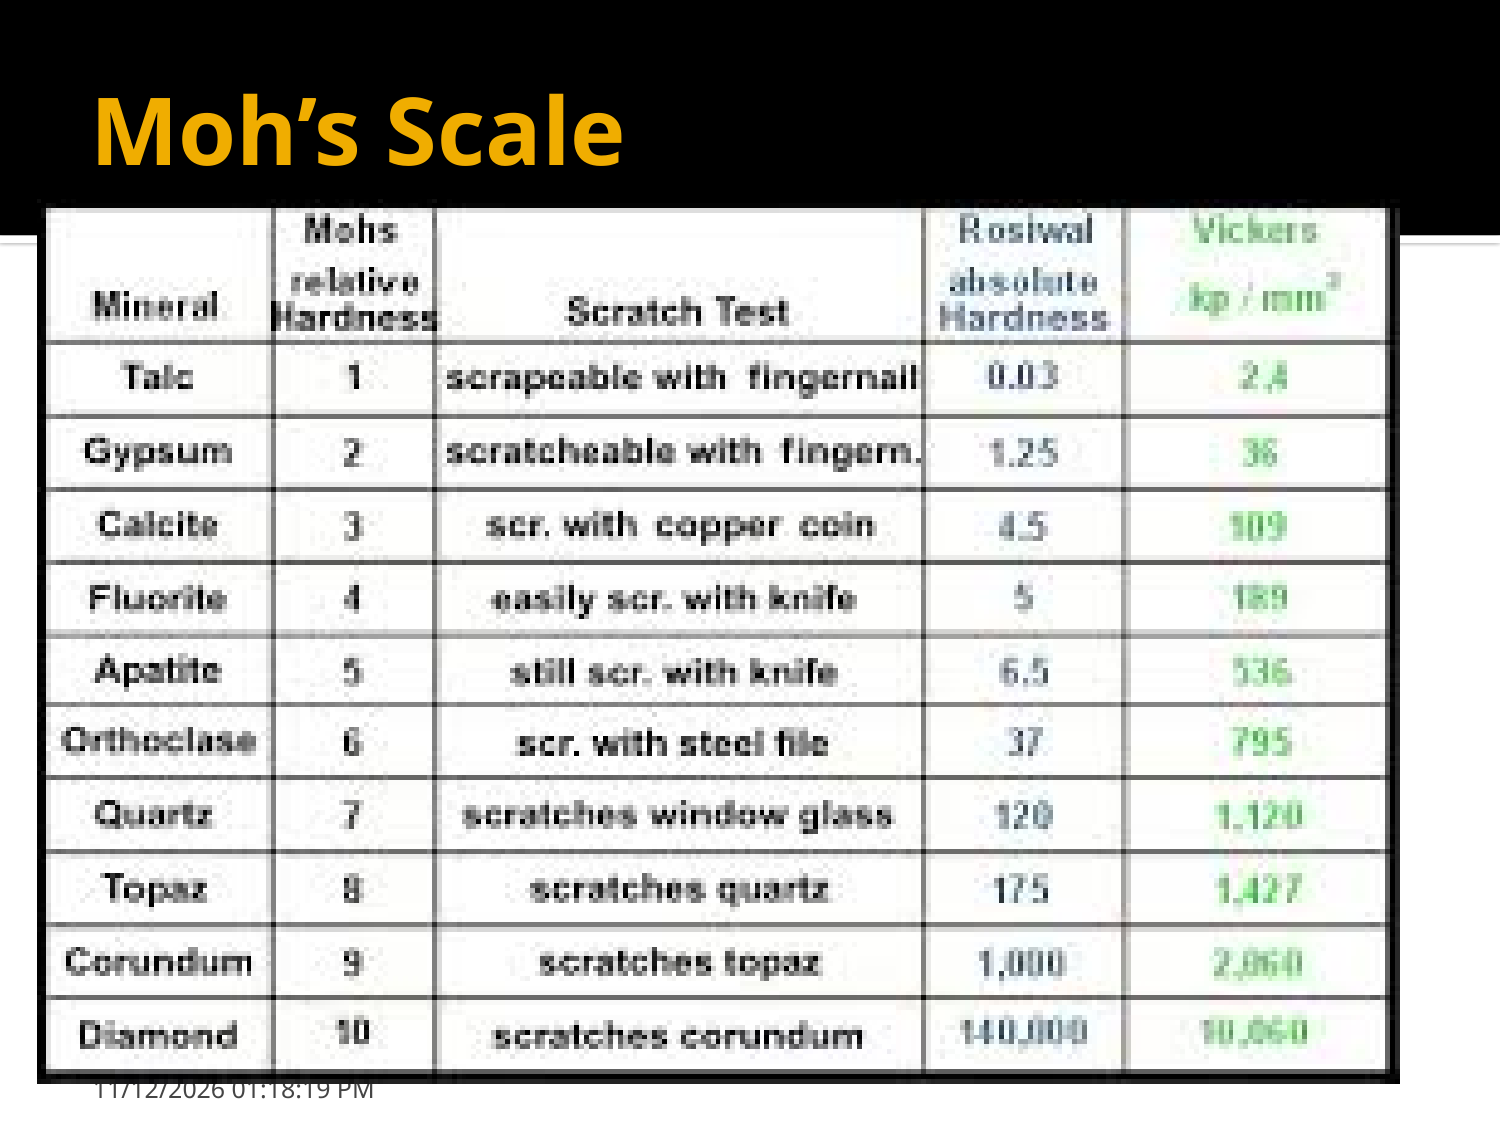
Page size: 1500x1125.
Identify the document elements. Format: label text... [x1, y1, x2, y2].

title Moh’s Scale [75, 25, 1425, 231]
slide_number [75, 1091, 425, 1108]
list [37, 199, 1400, 1084]
